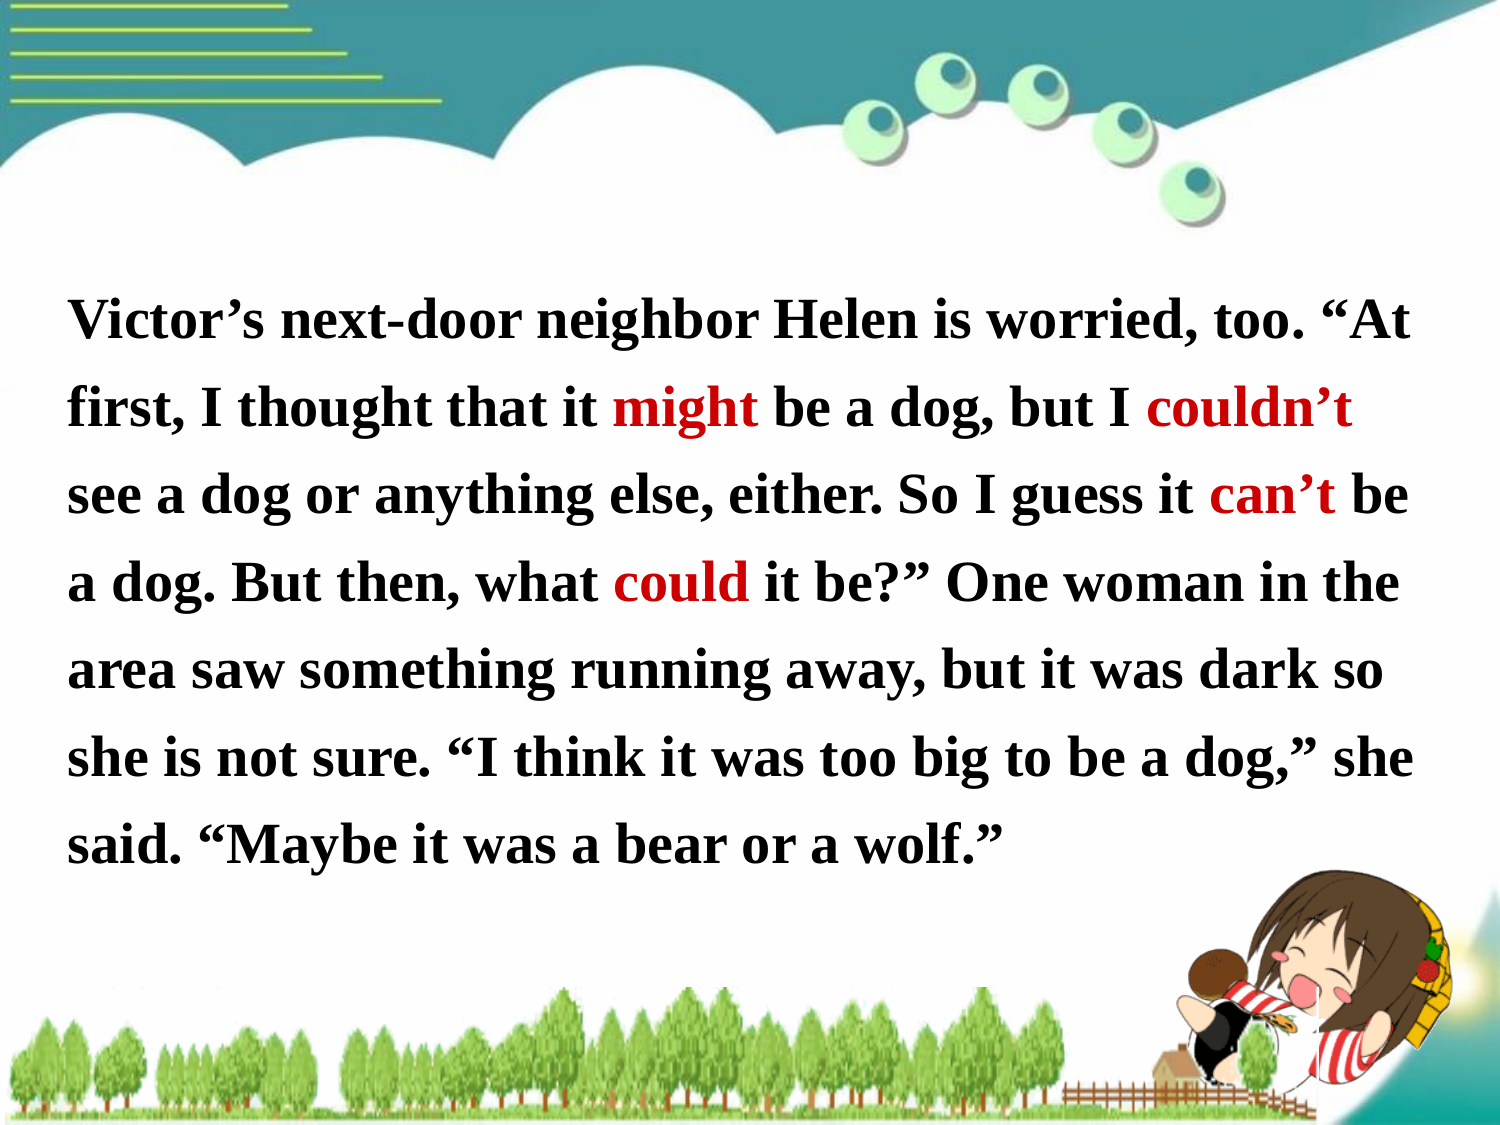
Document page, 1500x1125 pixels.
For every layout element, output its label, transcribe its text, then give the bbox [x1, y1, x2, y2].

text_box Victor’s next-door neighbor Helen is worried, too. “At first, I thought that it might be a dog, but I couldn’t see a dog or anything else, either. So I guess it can’t be a dog. But then, what could it be?” One woman in the area saw something running away, but it was dark so she is not sure. “I think it was too big to be a dog,” she said. “Maybe it was a bear or a wolf.” [53, 255, 1441, 883]
picture [0, 0, 1500, 1125]
